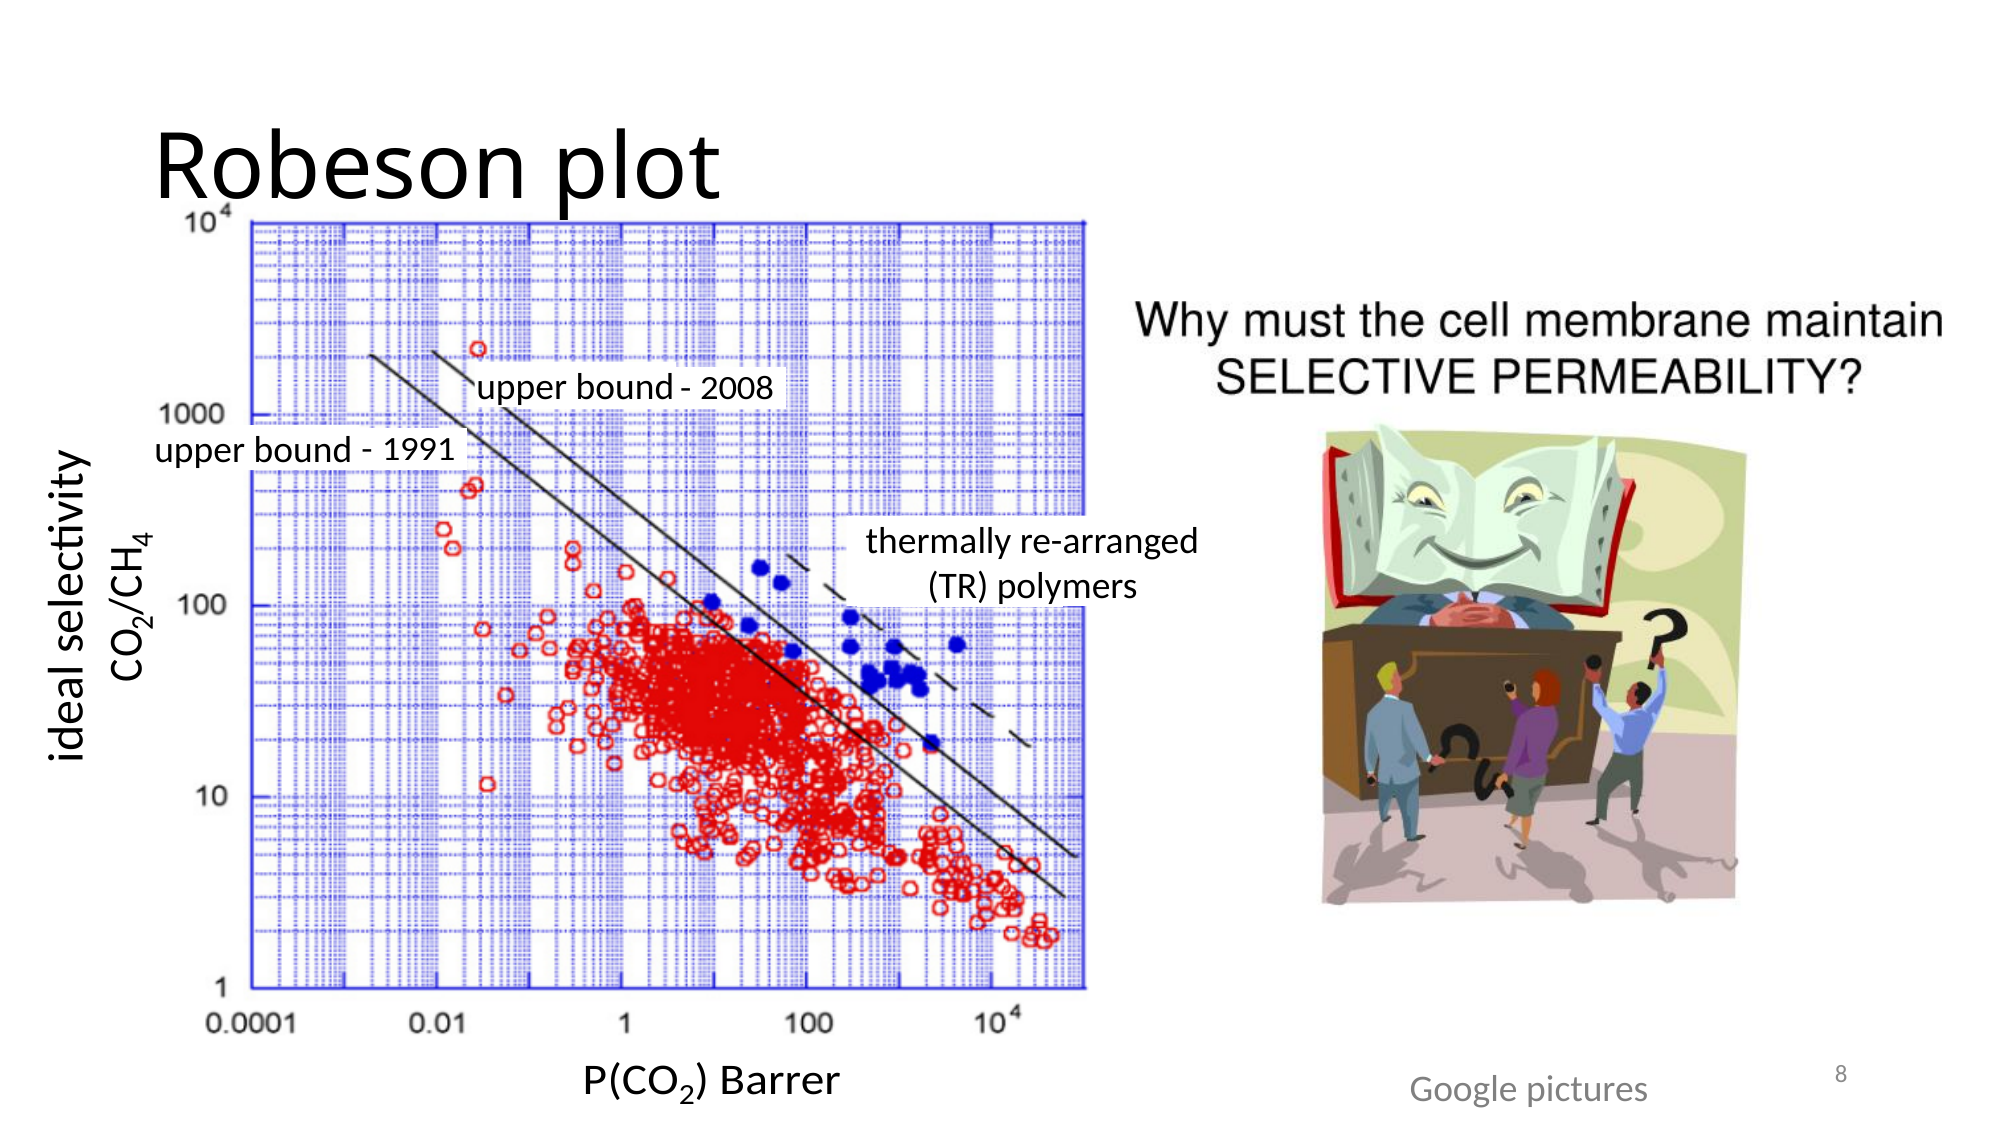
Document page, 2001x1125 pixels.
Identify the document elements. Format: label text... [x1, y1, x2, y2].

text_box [25, 187, 1219, 1125]
slide_number 8 [1412, 1042, 1863, 1103]
title Robeson plot [137, 59, 1863, 278]
text_box Google pictures [1394, 1056, 1700, 1116]
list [1219, 296, 1950, 917]
